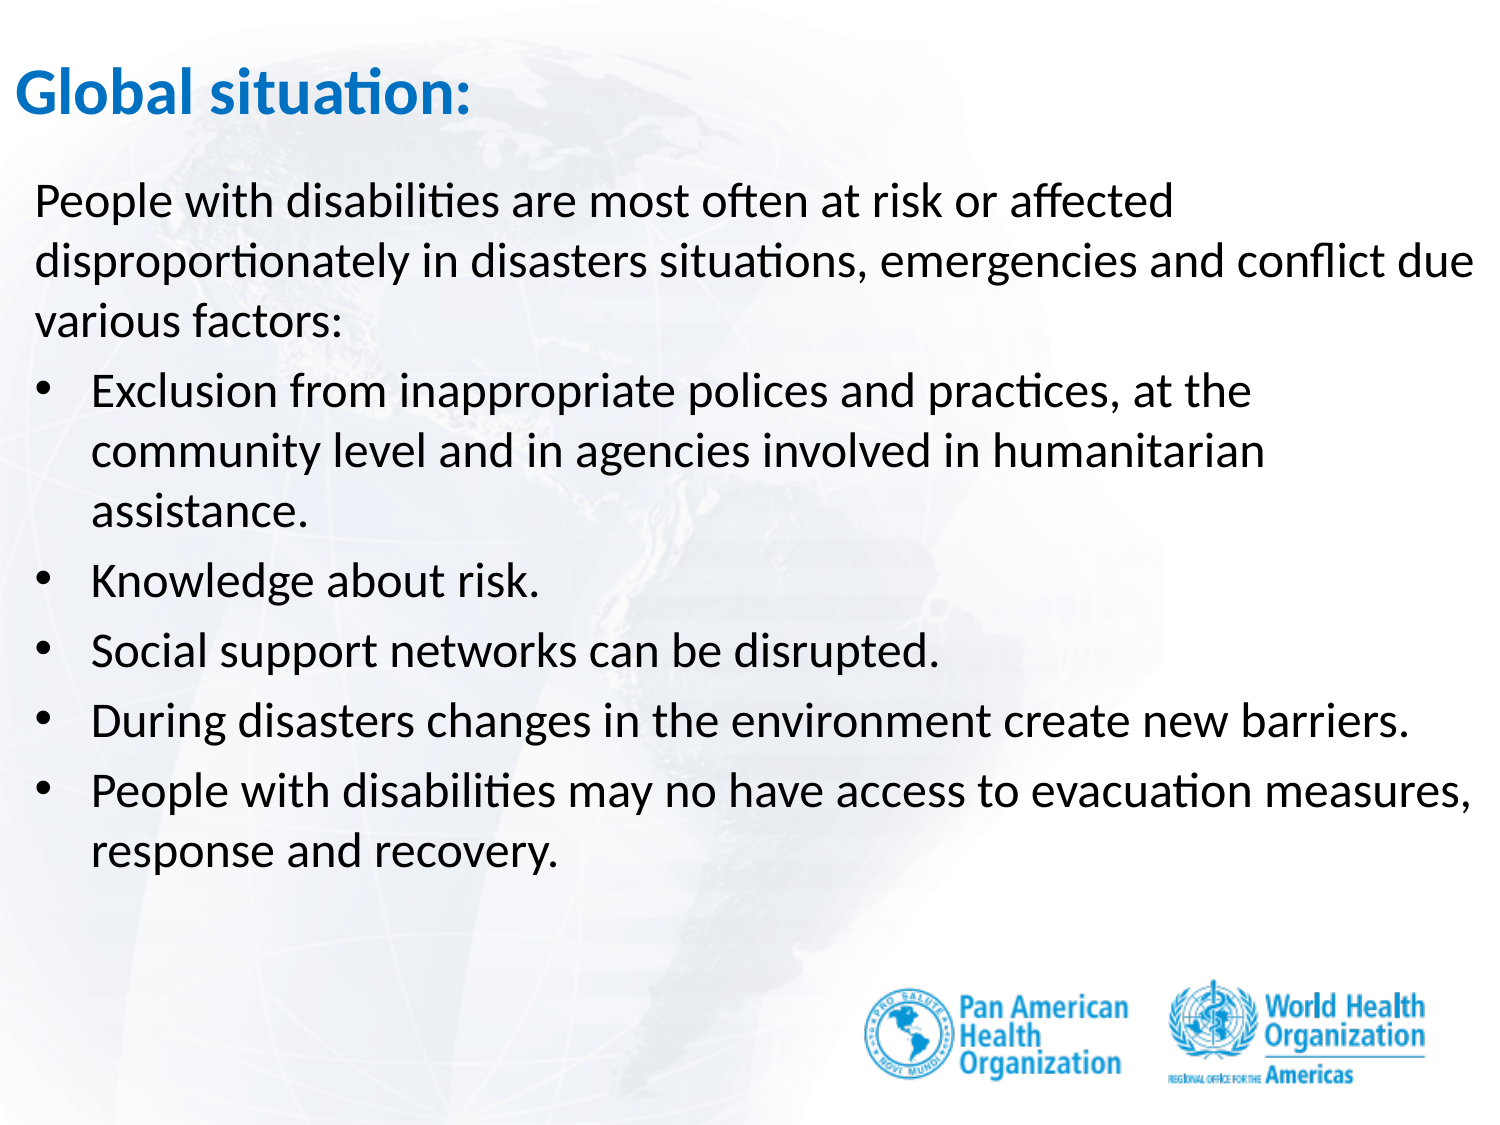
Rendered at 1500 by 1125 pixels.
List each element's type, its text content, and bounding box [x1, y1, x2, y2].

picture [0, 136, 1500, 1125]
list People with disabilities are most often at risk or affected disproportionately in disasters situations, emergencies and conflict due various factors: Exclusion from inappropriate polices and practices, at the community level and in agencies involved in humanitarian assistance. Knowledge about risk. Social support networks can be disrupted. During disasters changes in the environment create new barriers. People with disabilities may no have access to evacuation measures, response and recovery. [19, 159, 1500, 989]
title Global situation: [0, 0, 1500, 136]
